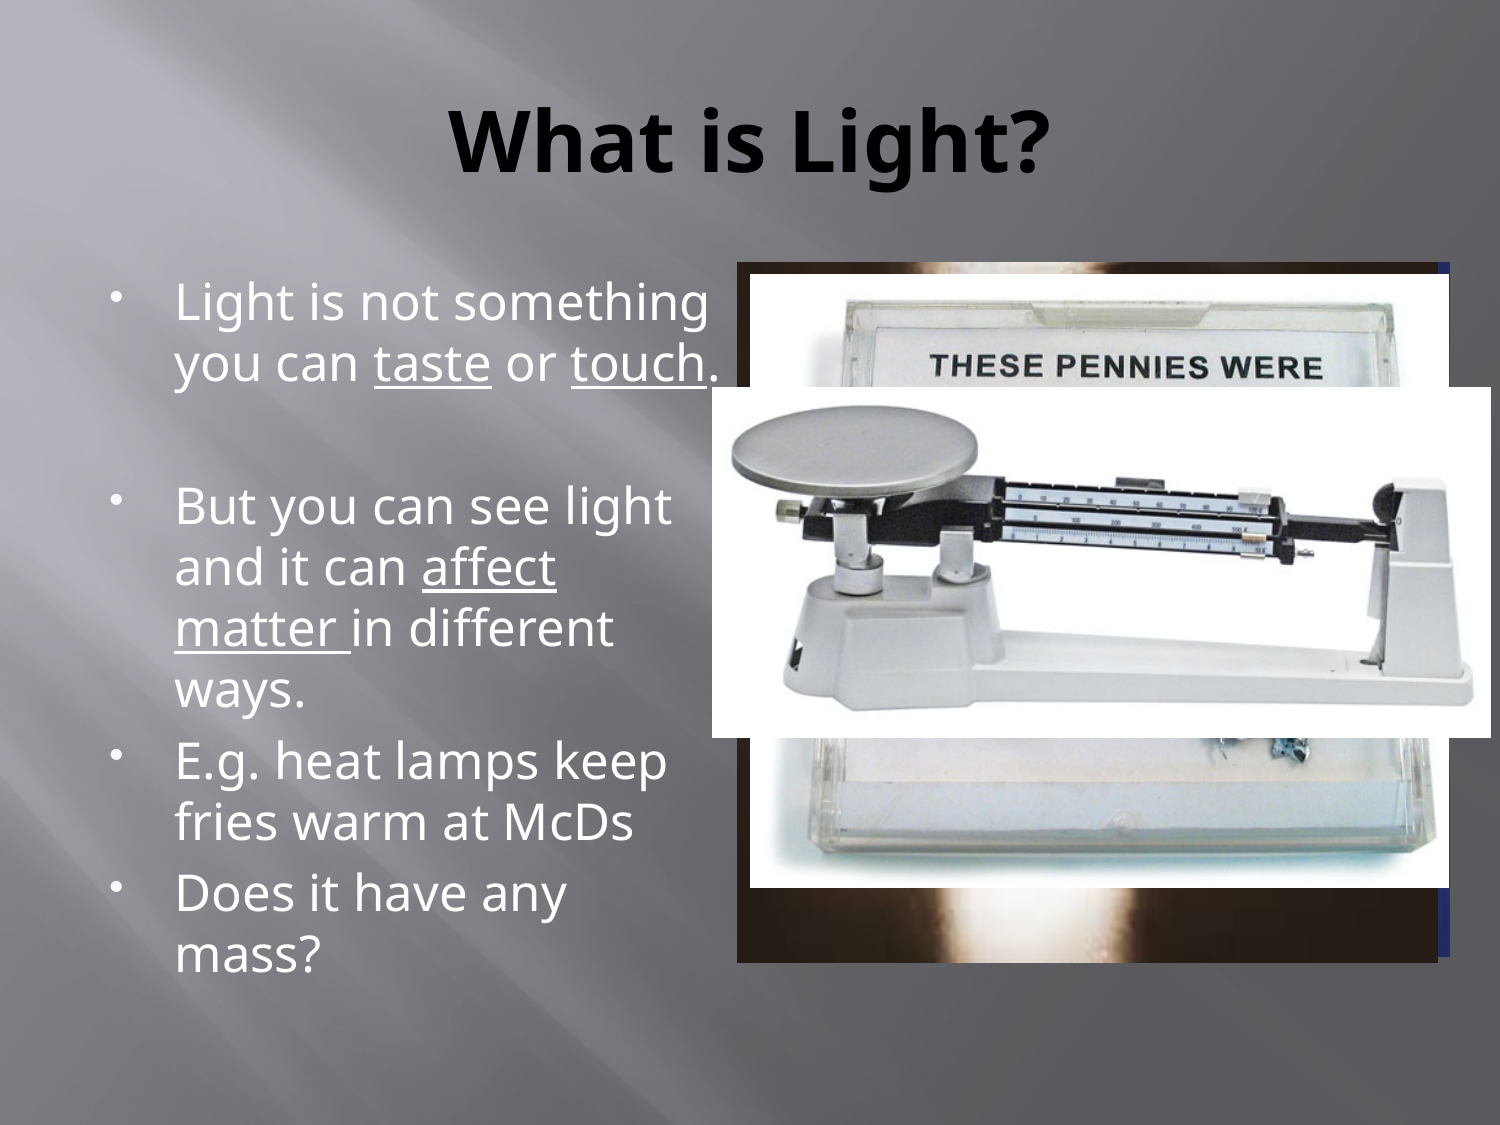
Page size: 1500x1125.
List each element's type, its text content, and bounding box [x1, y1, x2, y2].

title What is Light? [75, 45, 1425, 233]
list Light is not something you can taste or touch. But you can see light and it can affect matter in different ways. E.g. heat lamps keep fries warm at McDs Does it have any mass? [75, 262, 738, 1005]
picture [712, 262, 1491, 963]
